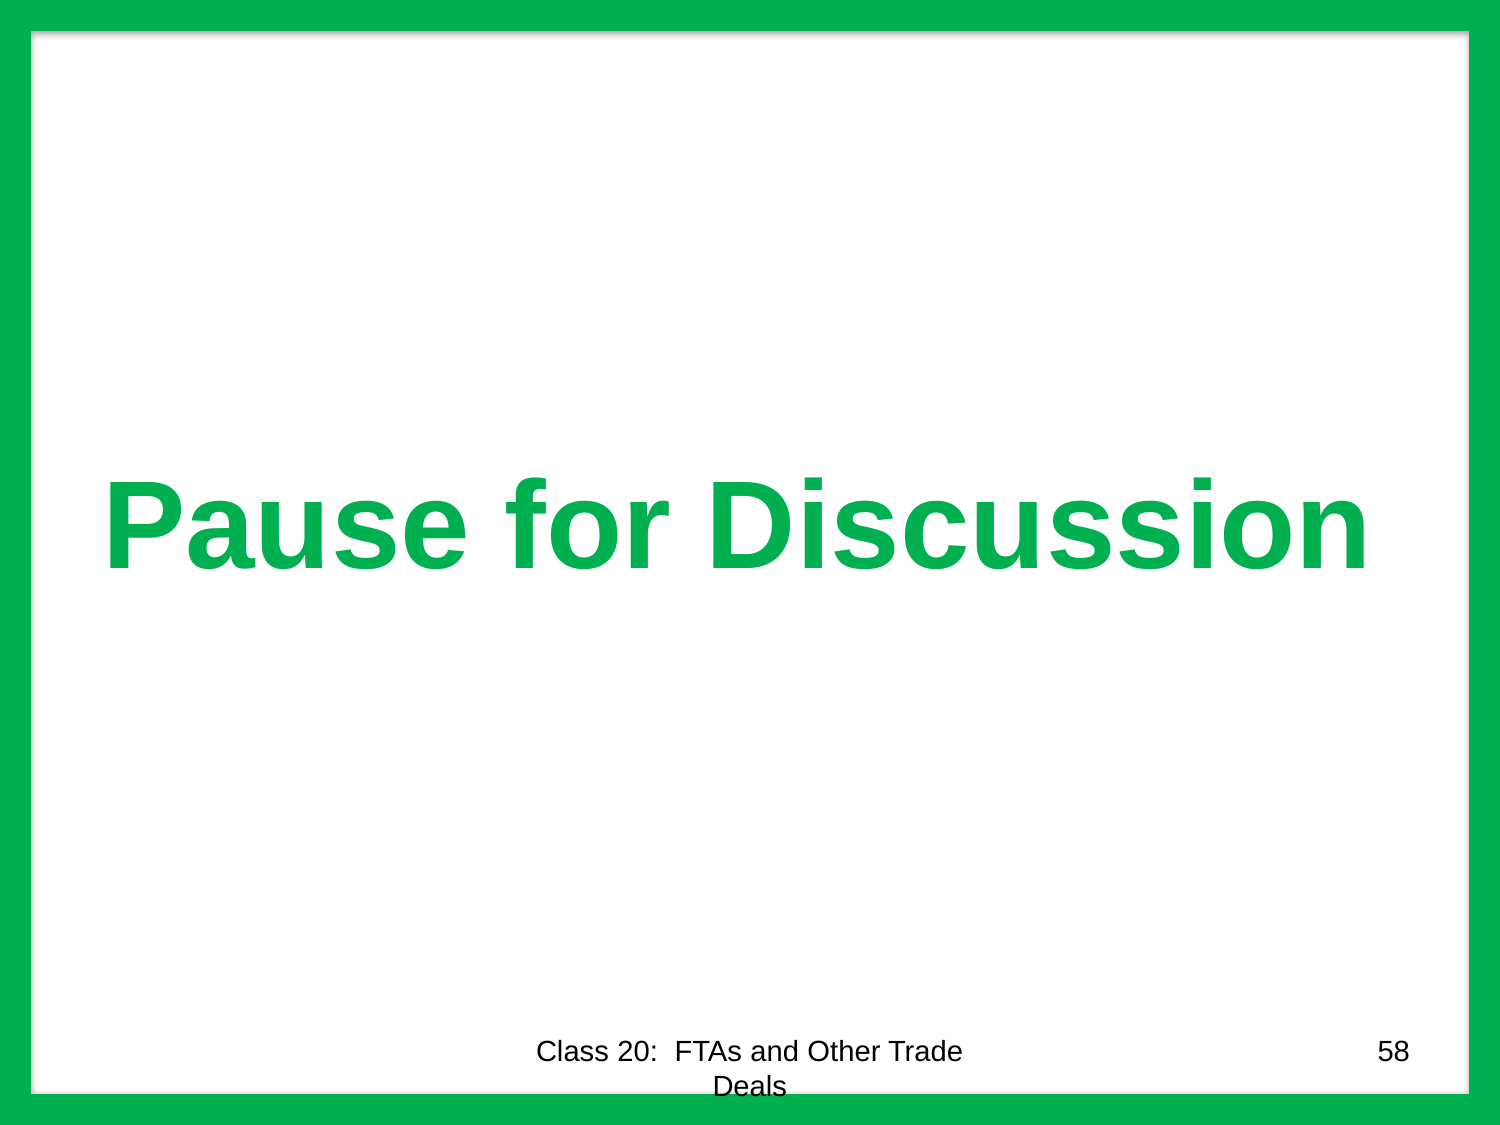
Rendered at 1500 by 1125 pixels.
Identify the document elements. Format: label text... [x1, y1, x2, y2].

slide_number 58 [1074, 1024, 1426, 1103]
text_box [0, 0, 1500, 1125]
footer Class 20: FTAs and Other Trade Deals [512, 1024, 988, 1103]
